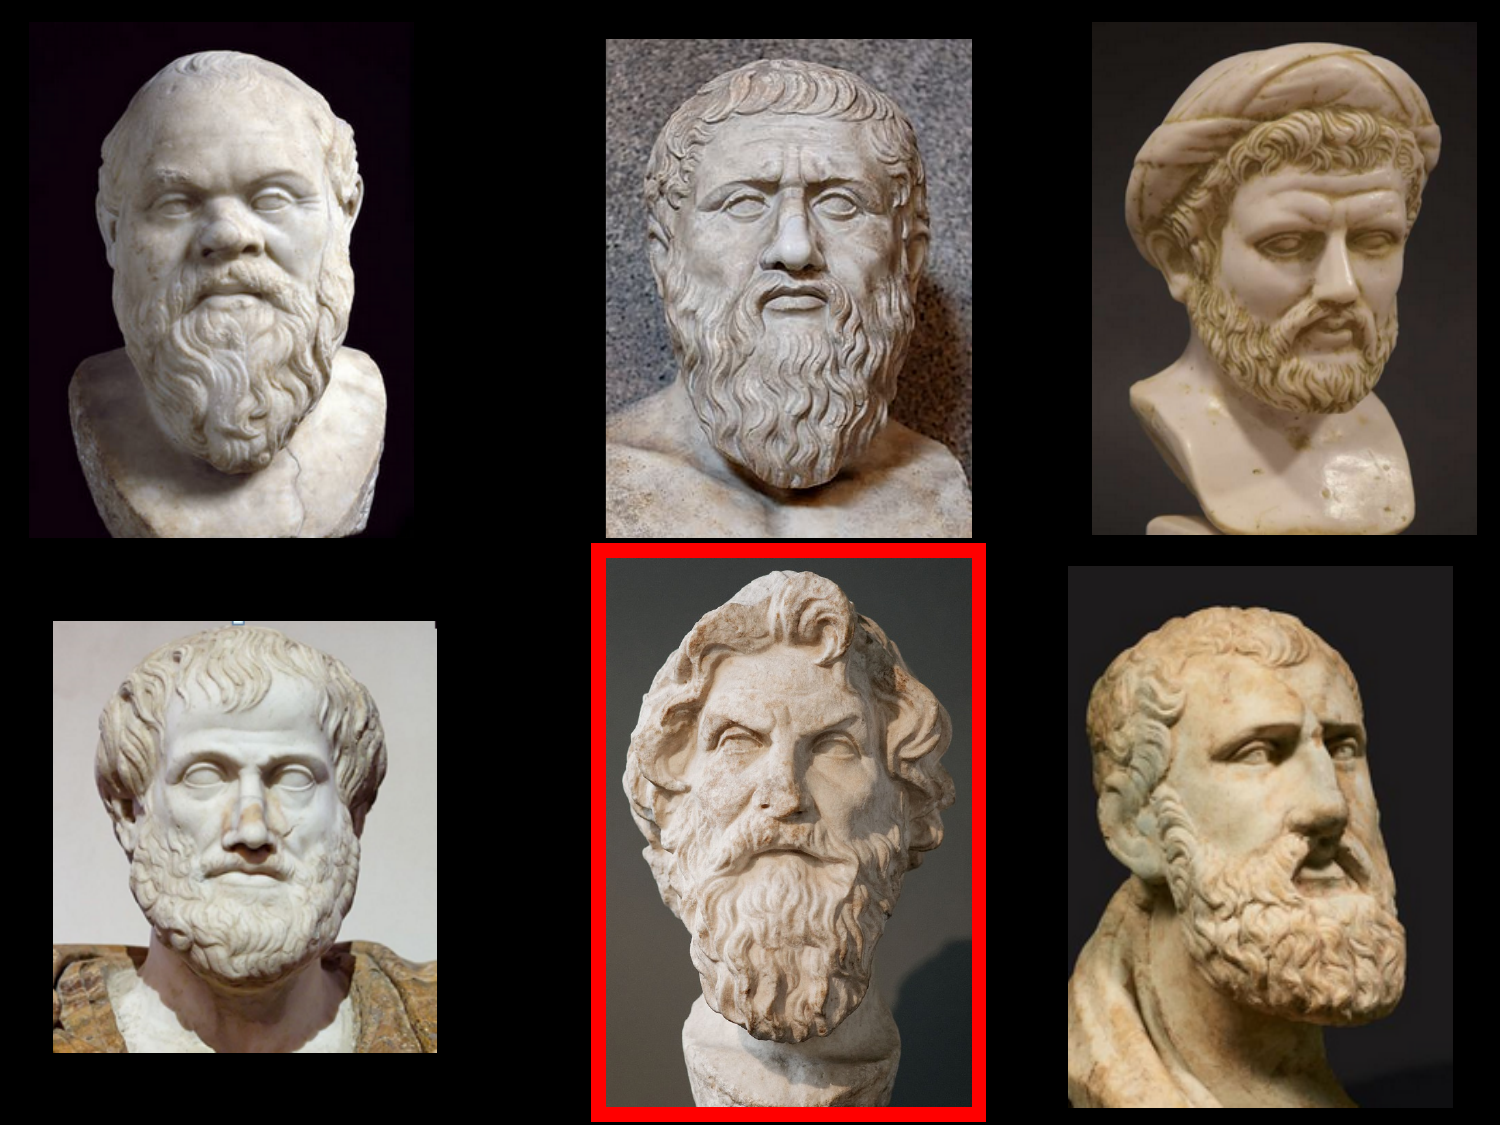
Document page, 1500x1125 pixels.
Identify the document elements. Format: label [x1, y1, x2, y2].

picture [605, 557, 973, 1108]
picture [52, 620, 438, 1053]
picture [1092, 22, 1477, 535]
picture [29, 22, 414, 539]
picture [1068, 565, 1453, 1108]
picture [605, 0, 973, 539]
